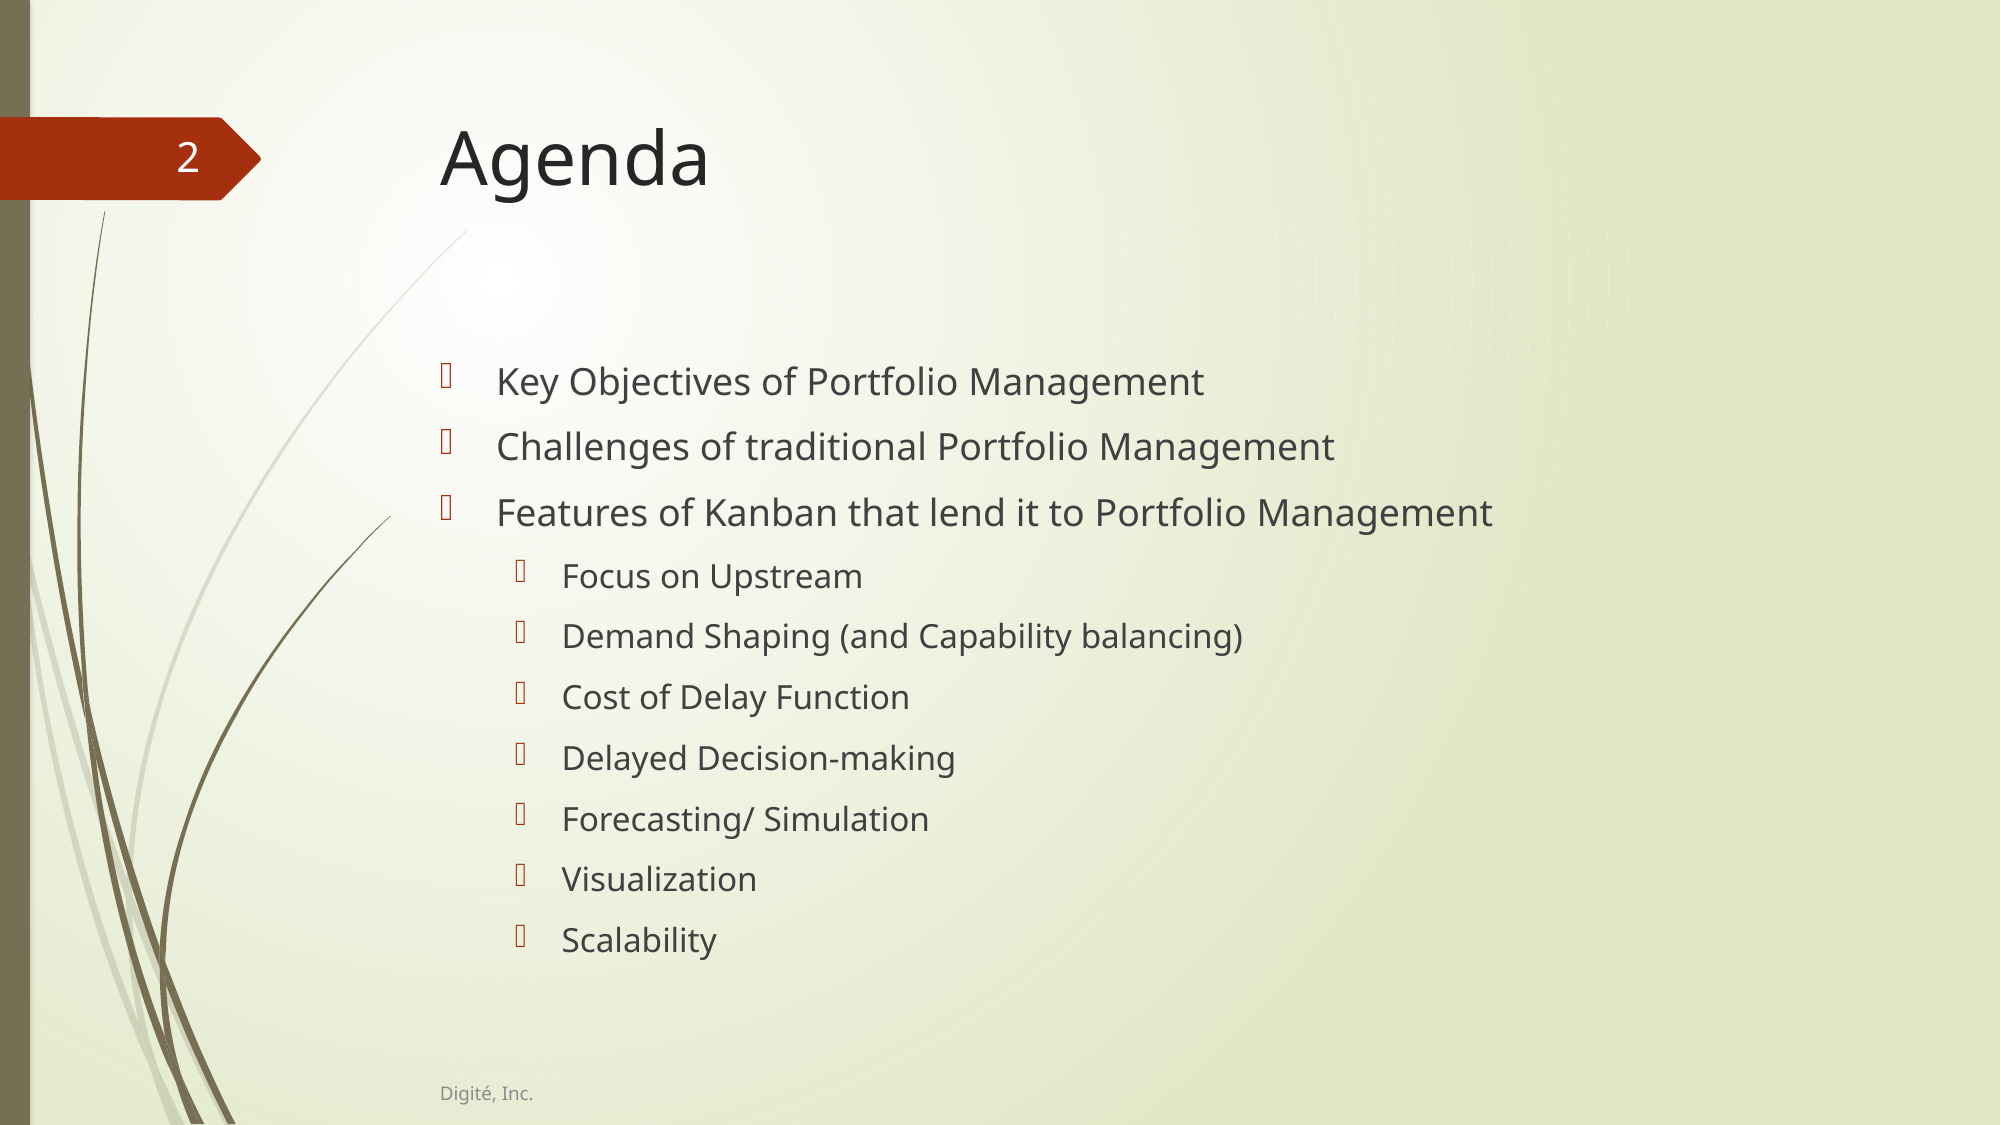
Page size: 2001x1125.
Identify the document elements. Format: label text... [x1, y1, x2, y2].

footer Digité, Inc. [424, 1064, 1675, 1125]
title Agenda [425, 102, 1888, 313]
list Key Objectives of Portfolio Management Challenges of traditional Portfolio Management Features of Kanban that lend it to Portfolio Management Focus on Upstream Demand Shaping (and Capability balancing) Cost of Delay Function Delayed Decision-making Forecasting/ Simulation Visualization Scalability [424, 350, 1888, 970]
slide_number 2 [87, 129, 216, 190]
